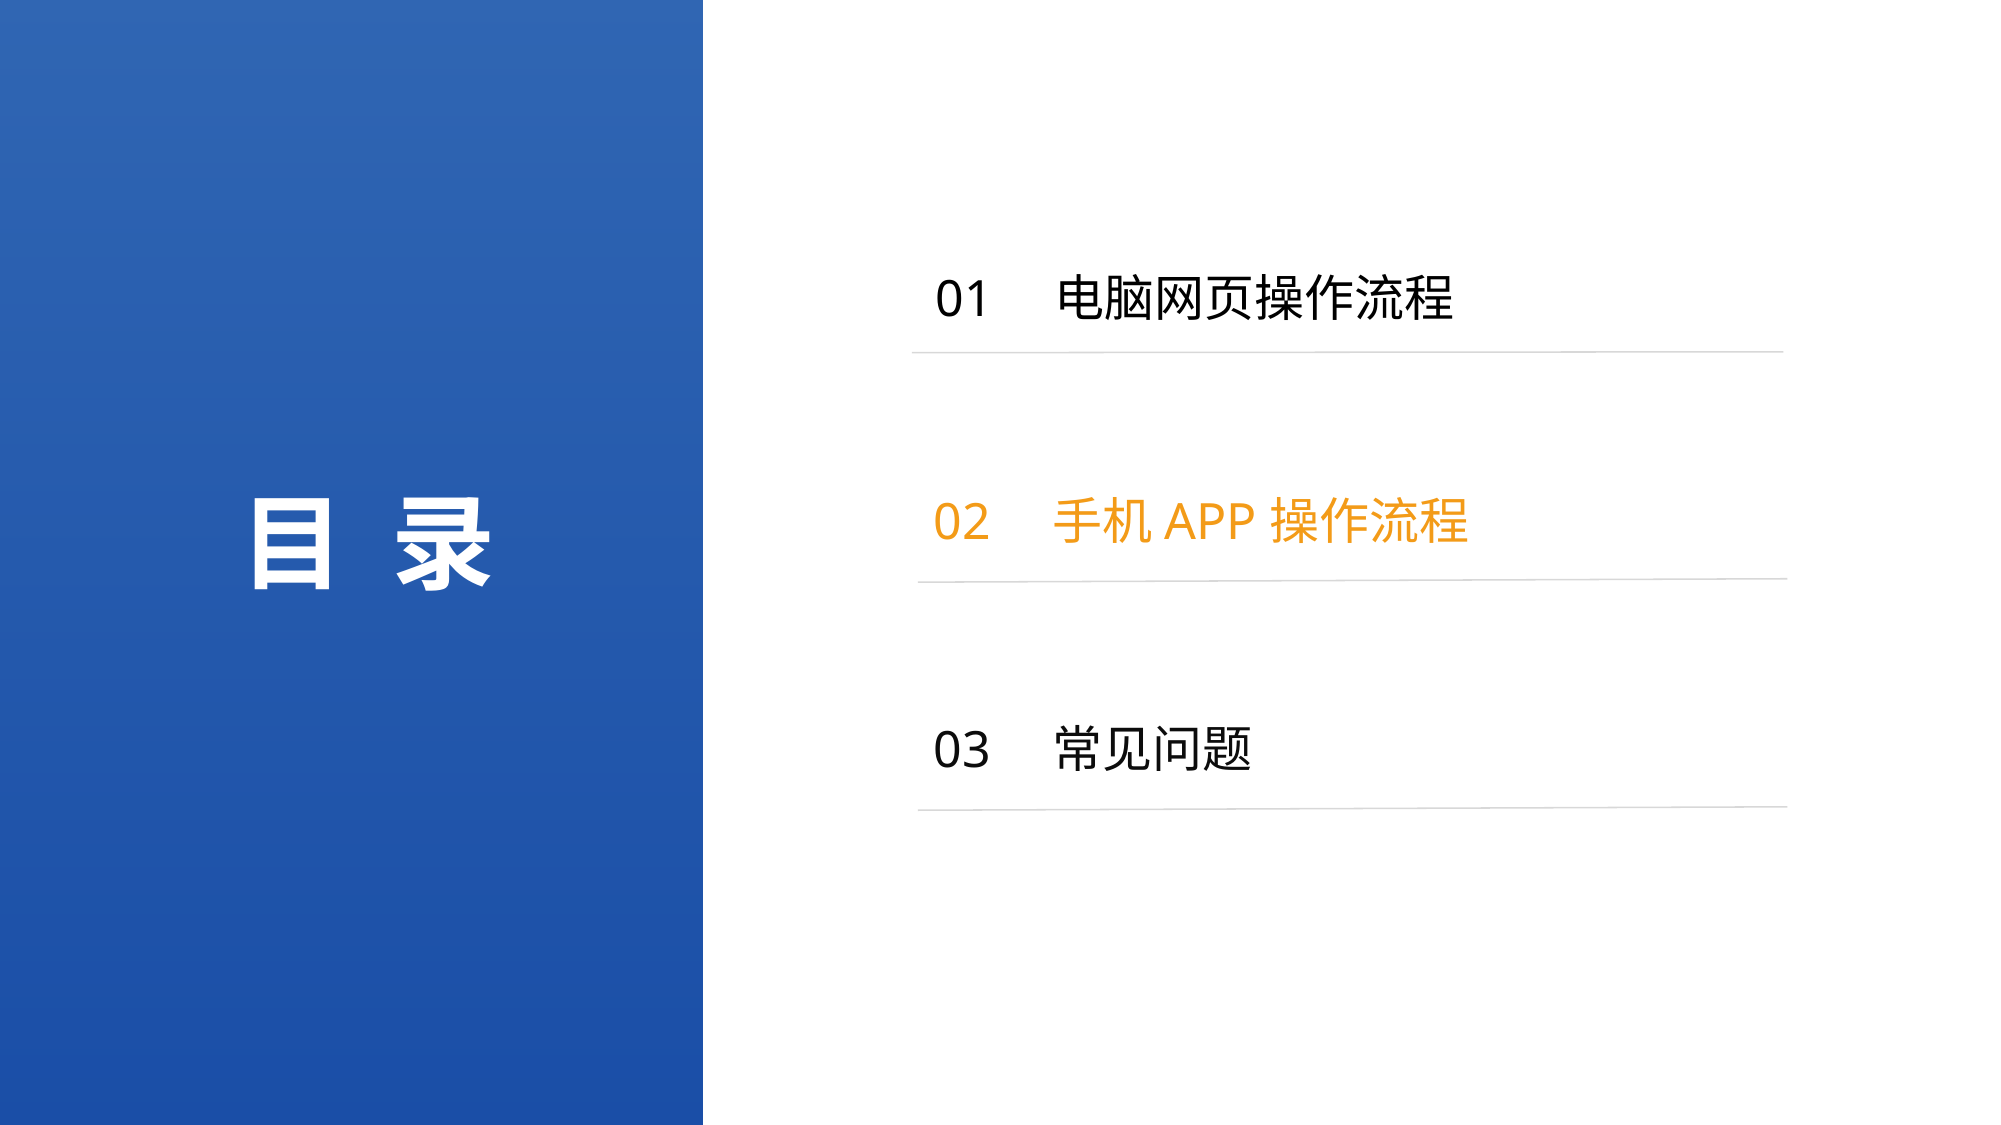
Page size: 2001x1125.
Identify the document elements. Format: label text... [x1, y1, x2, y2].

text_box 目 录 [141, 469, 596, 610]
text_box 01 电脑网页操作流程 [935, 266, 1543, 327]
text_box 02 手机APP操作流程 [933, 489, 1648, 550]
text_box 03 常见问题 [933, 717, 1648, 778]
text_box [0, 0, 703, 1125]
